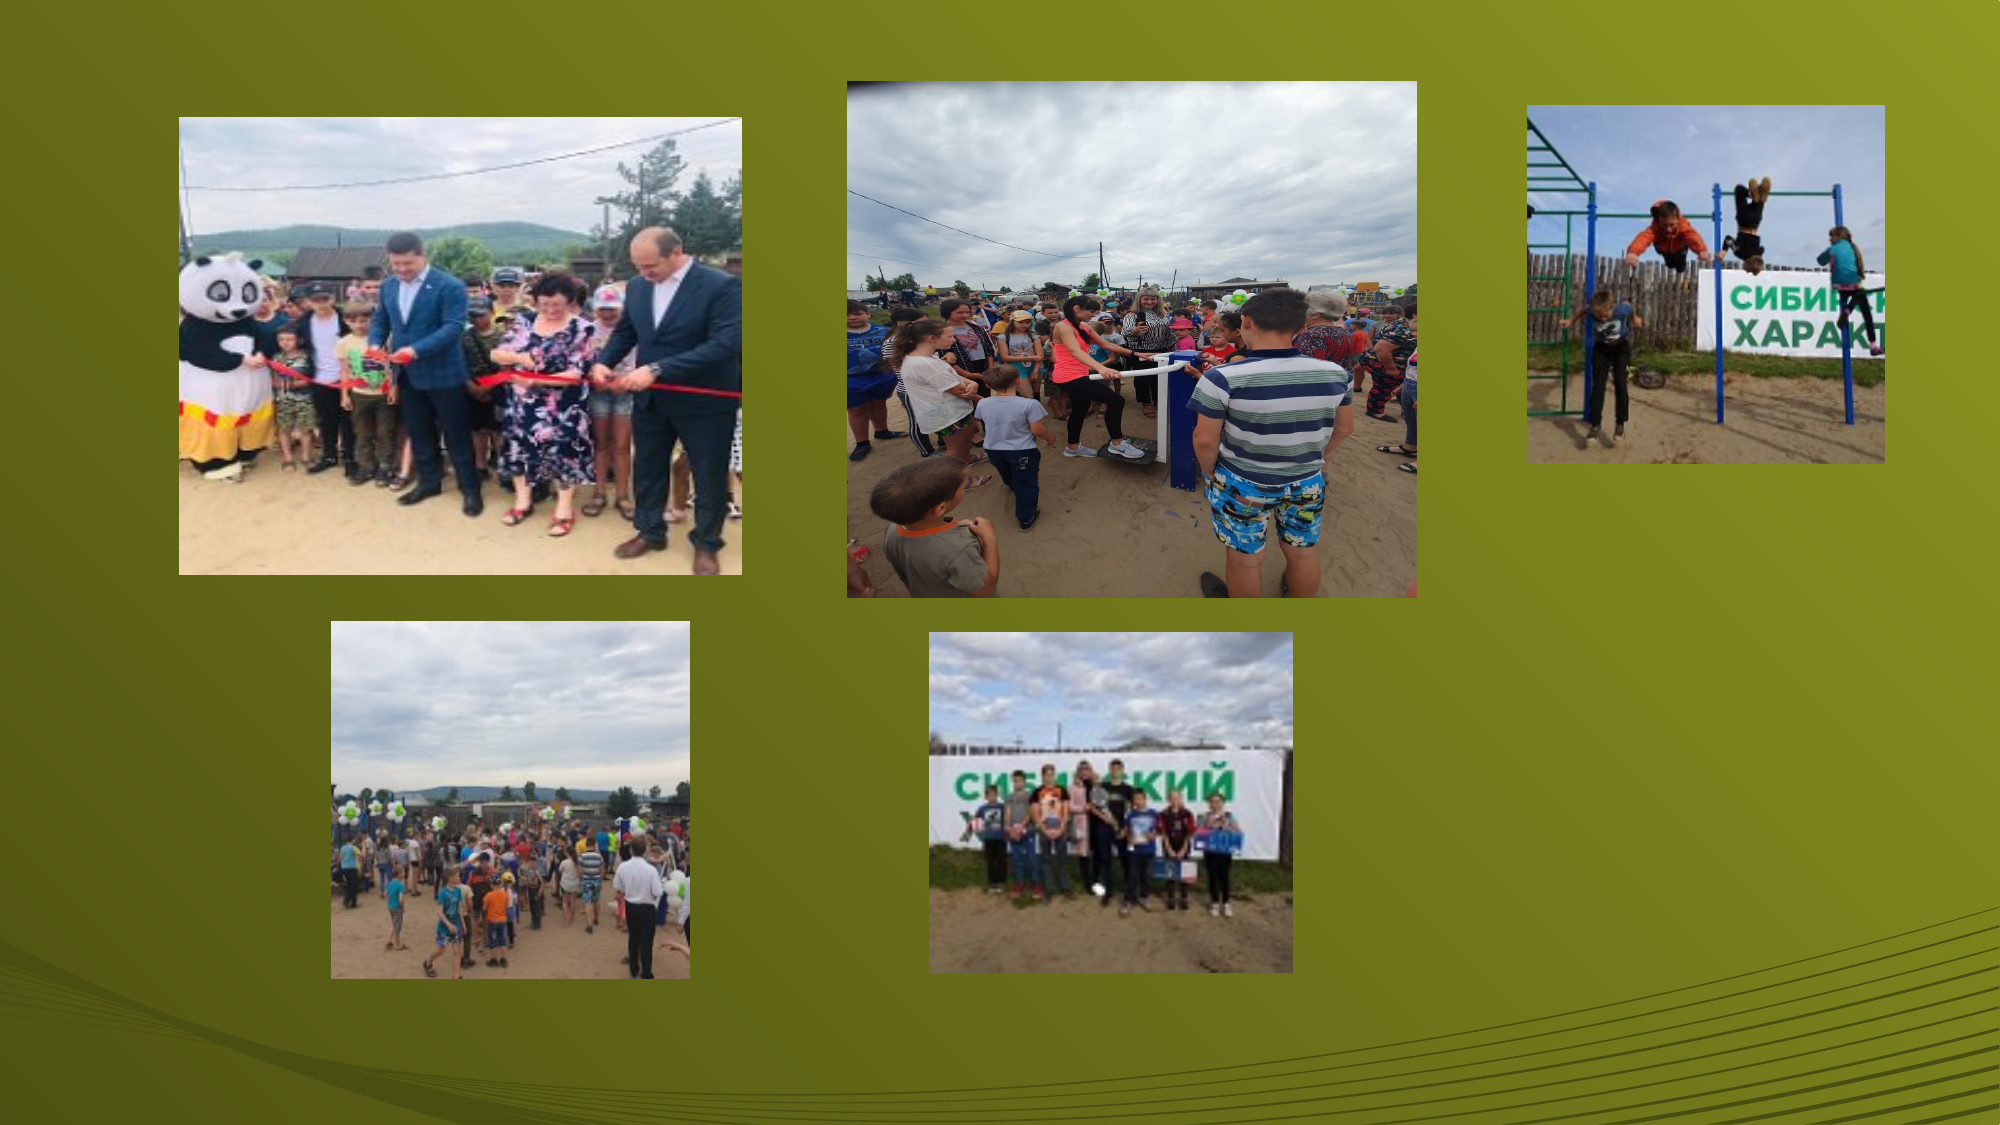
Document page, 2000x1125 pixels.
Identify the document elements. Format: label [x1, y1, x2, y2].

picture [331, 620, 690, 980]
picture [847, 81, 1418, 598]
list [179, 116, 743, 575]
picture [1526, 105, 1886, 464]
picture [929, 632, 1293, 973]
